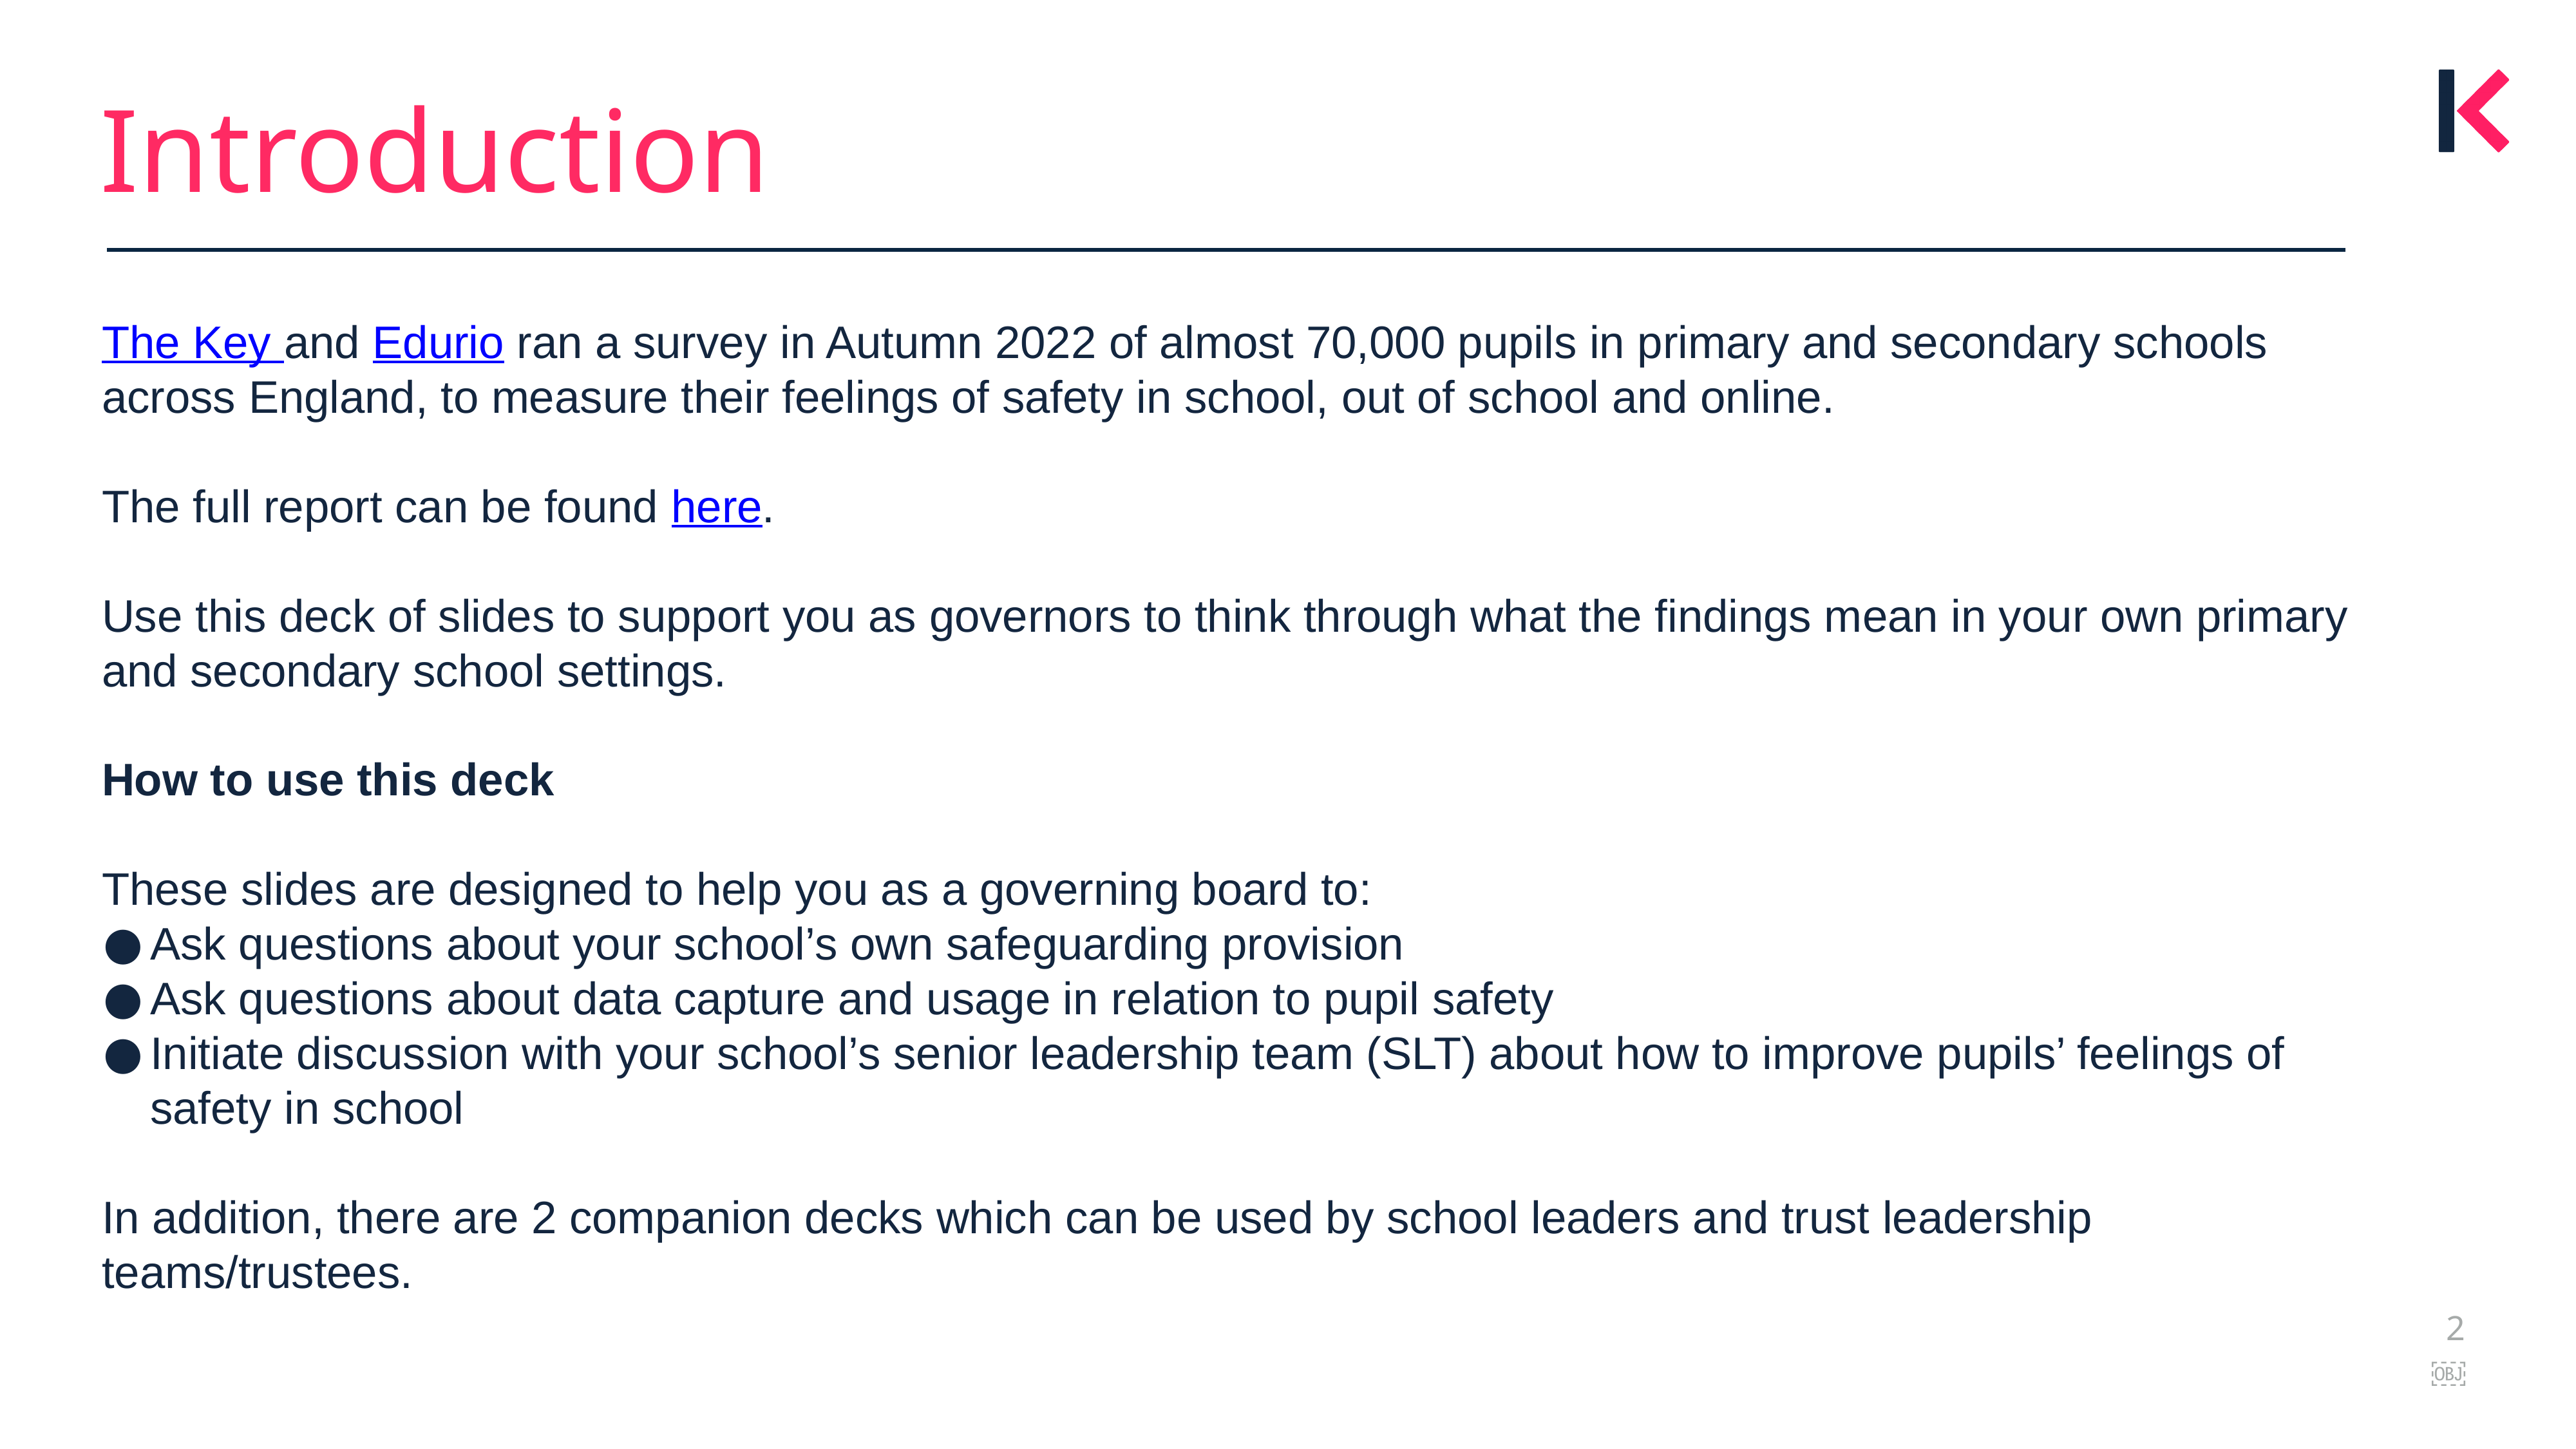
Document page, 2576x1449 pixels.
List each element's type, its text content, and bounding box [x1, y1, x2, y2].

text_box Introduction [100, 82, 1157, 230]
text_box The Key and Edurio ran a survey in Autumn 2022 of almost 70,000 pupils in primary and secondary schools across England, to measure their feelings of safety in school, out of school and online. The full report can be found here. Use this deck of slides to support you as governors to think through what the findings mean in your own primary and secondary school settings. How to use this deck These slides are designed to help you as a governing board to: Ask questions about your school’s own safeguarding provision Ask questions about data capture and usage in relation to pupil safety Initiate discussion with your school’s senior leadership team (SLT) about how to improve pupils’ feelings of safety in school In addition, there are 2 companion decks which can be used by school leaders and trust leadership teams/trustees. [102, 312, 2401, 1270]
picture [2412, 43, 2535, 178]
